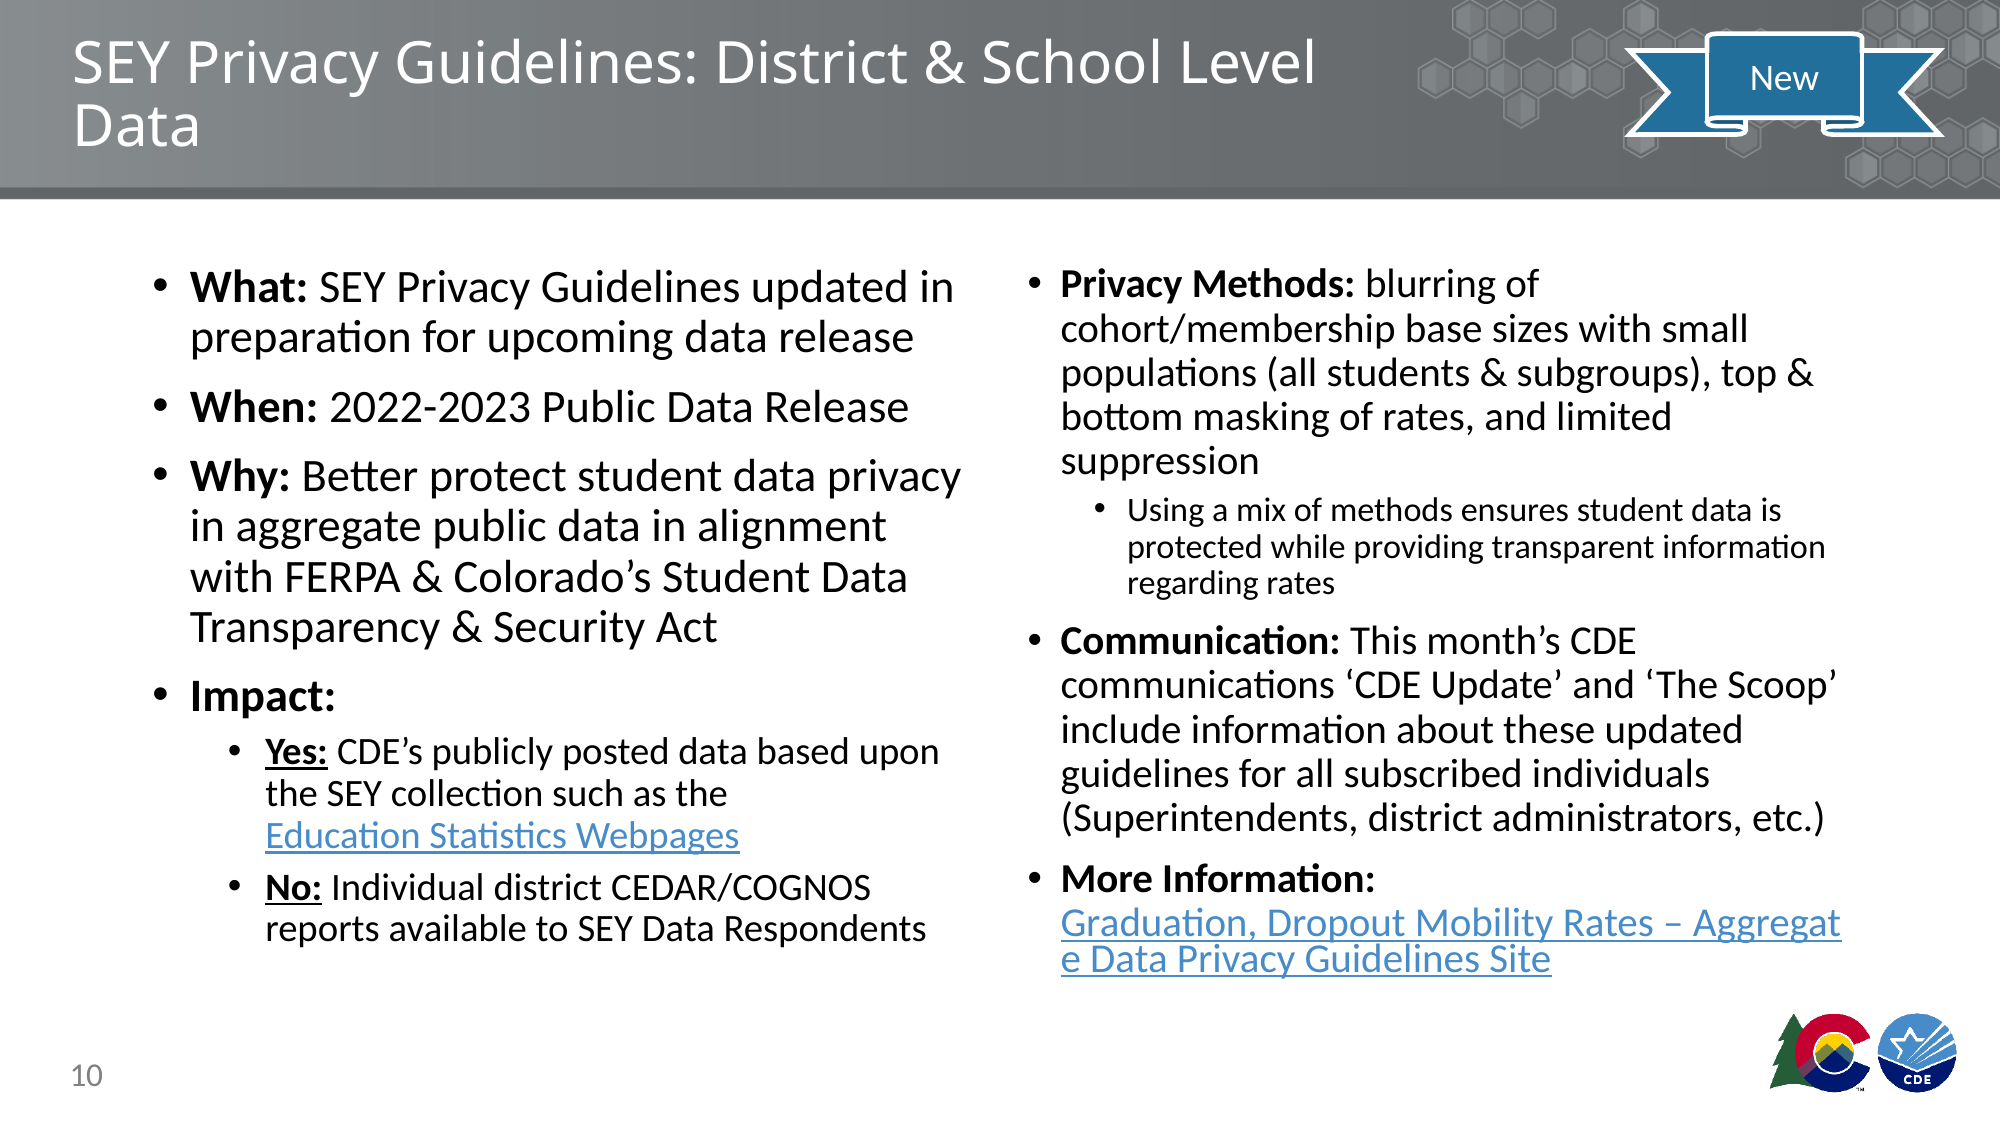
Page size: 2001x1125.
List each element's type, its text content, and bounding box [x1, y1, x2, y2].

text_box New [1627, 32, 1942, 136]
list What: SEY Privacy Guidelines updated in preparation for upcoming data release When: 2022-2023 Public Data Release Why: Better protect student data privacy in aggregate public data in alignment with FERPA & Colorado’s Student Data Transparency & Security Act Impact: Yes: CDE’s publicly posted data based upon the SEY collection such as the Education Statistics Webpages No: Individual district CEDAR/COGNOS reports available to SEY Data Respondents [137, 254, 988, 969]
slide_number 10 [54, 1042, 505, 1103]
title SEY Privacy Guidelines: District & School Level Data [72, 33, 1396, 182]
picture [1768, 1012, 1957, 1093]
list Privacy Methods: blurring of cohort/membership base sizes with small populations (all students & subgroups), top & bottom masking of rates, and limited suppression Using a mix of methods ensures student data is protected while providing transparent information regarding rates Communication: This month’s CDE communications ‘CDE Update’ and ‘The Scoop’ include information about these updated guidelines for all subscribed individuals (Superintendents, district administrators, etc.) More Information: Graduation, Dropout Mobility Rates – Aggregate Data Privacy Guidelines Site [1012, 254, 1863, 969]
